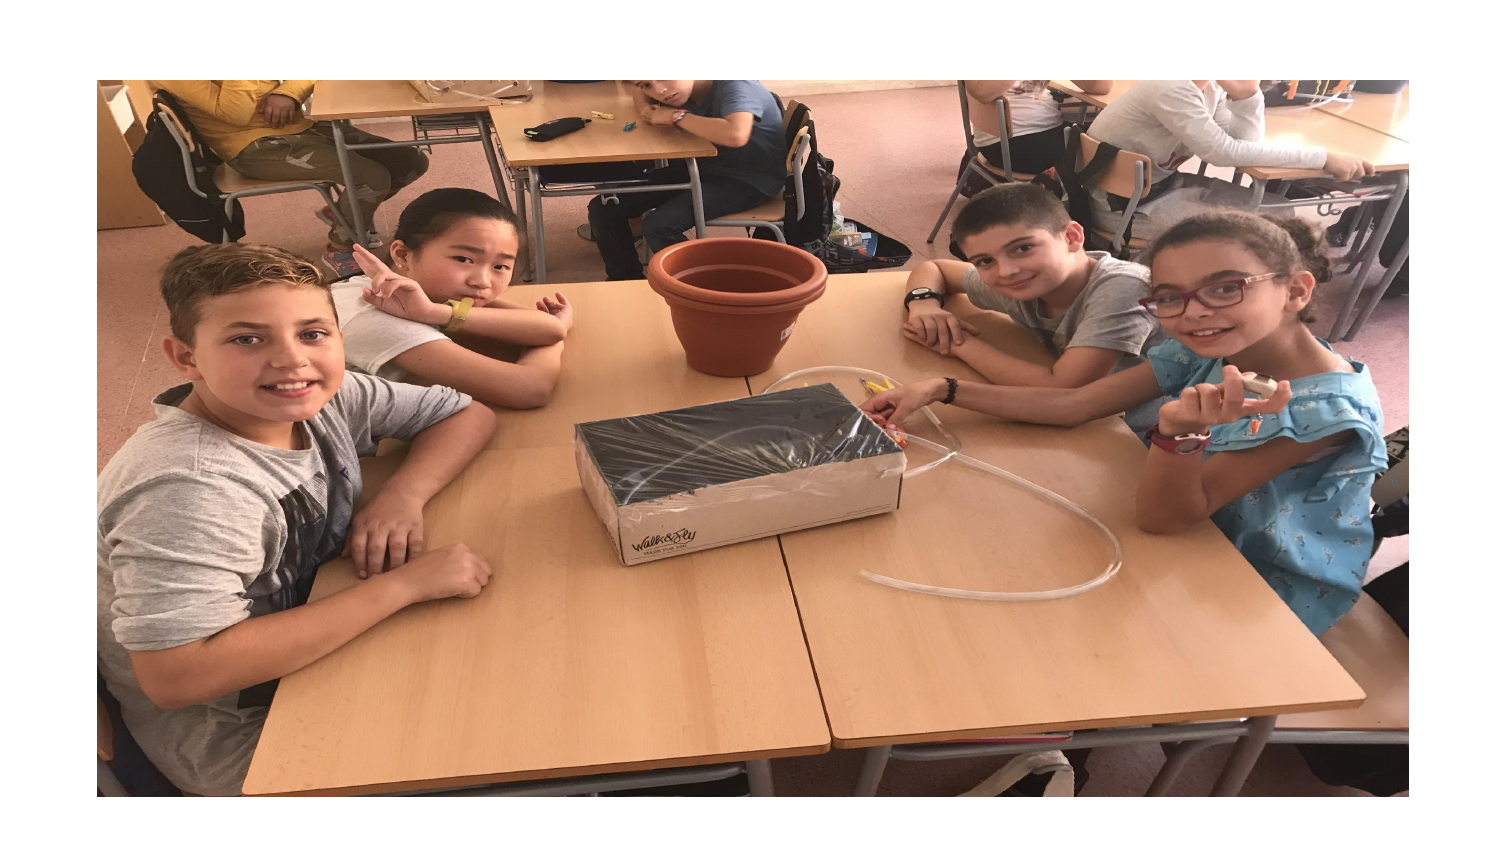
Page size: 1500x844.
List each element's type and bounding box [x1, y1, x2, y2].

picture [96, 80, 1409, 797]
